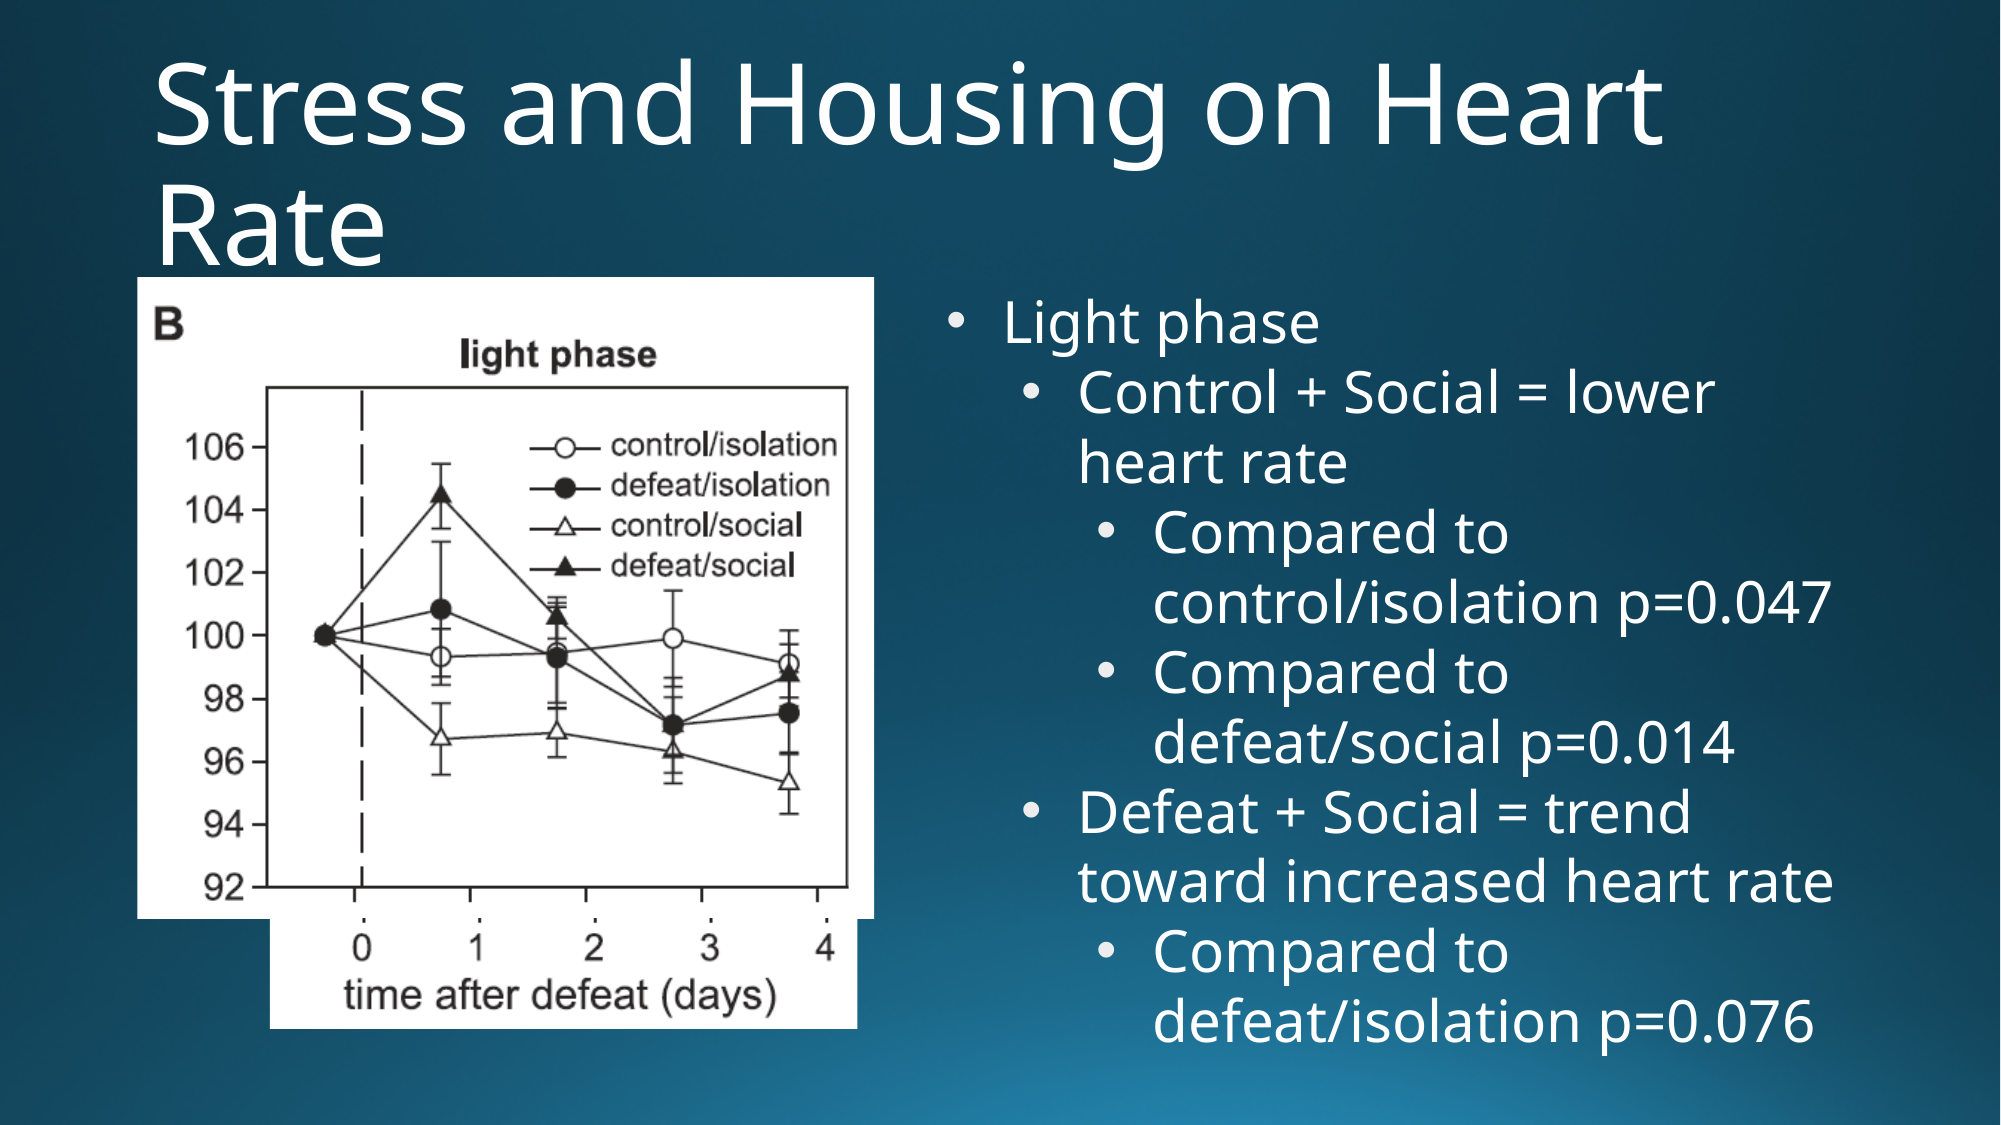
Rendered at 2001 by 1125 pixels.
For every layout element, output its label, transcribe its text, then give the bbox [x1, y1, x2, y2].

title Stress and Housing on Heart Rate [137, 59, 1863, 278]
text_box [137, 277, 875, 1029]
picture [0, 0, 2001, 1125]
list Light phase Control + Social = lower heart rate Compared to control/isolation p=0.047 Compared to defeat/social p=0.014 Defeat + Social = trend toward increased heart rate Compared to defeat/isolation p=0.076 [931, 277, 1863, 992]
